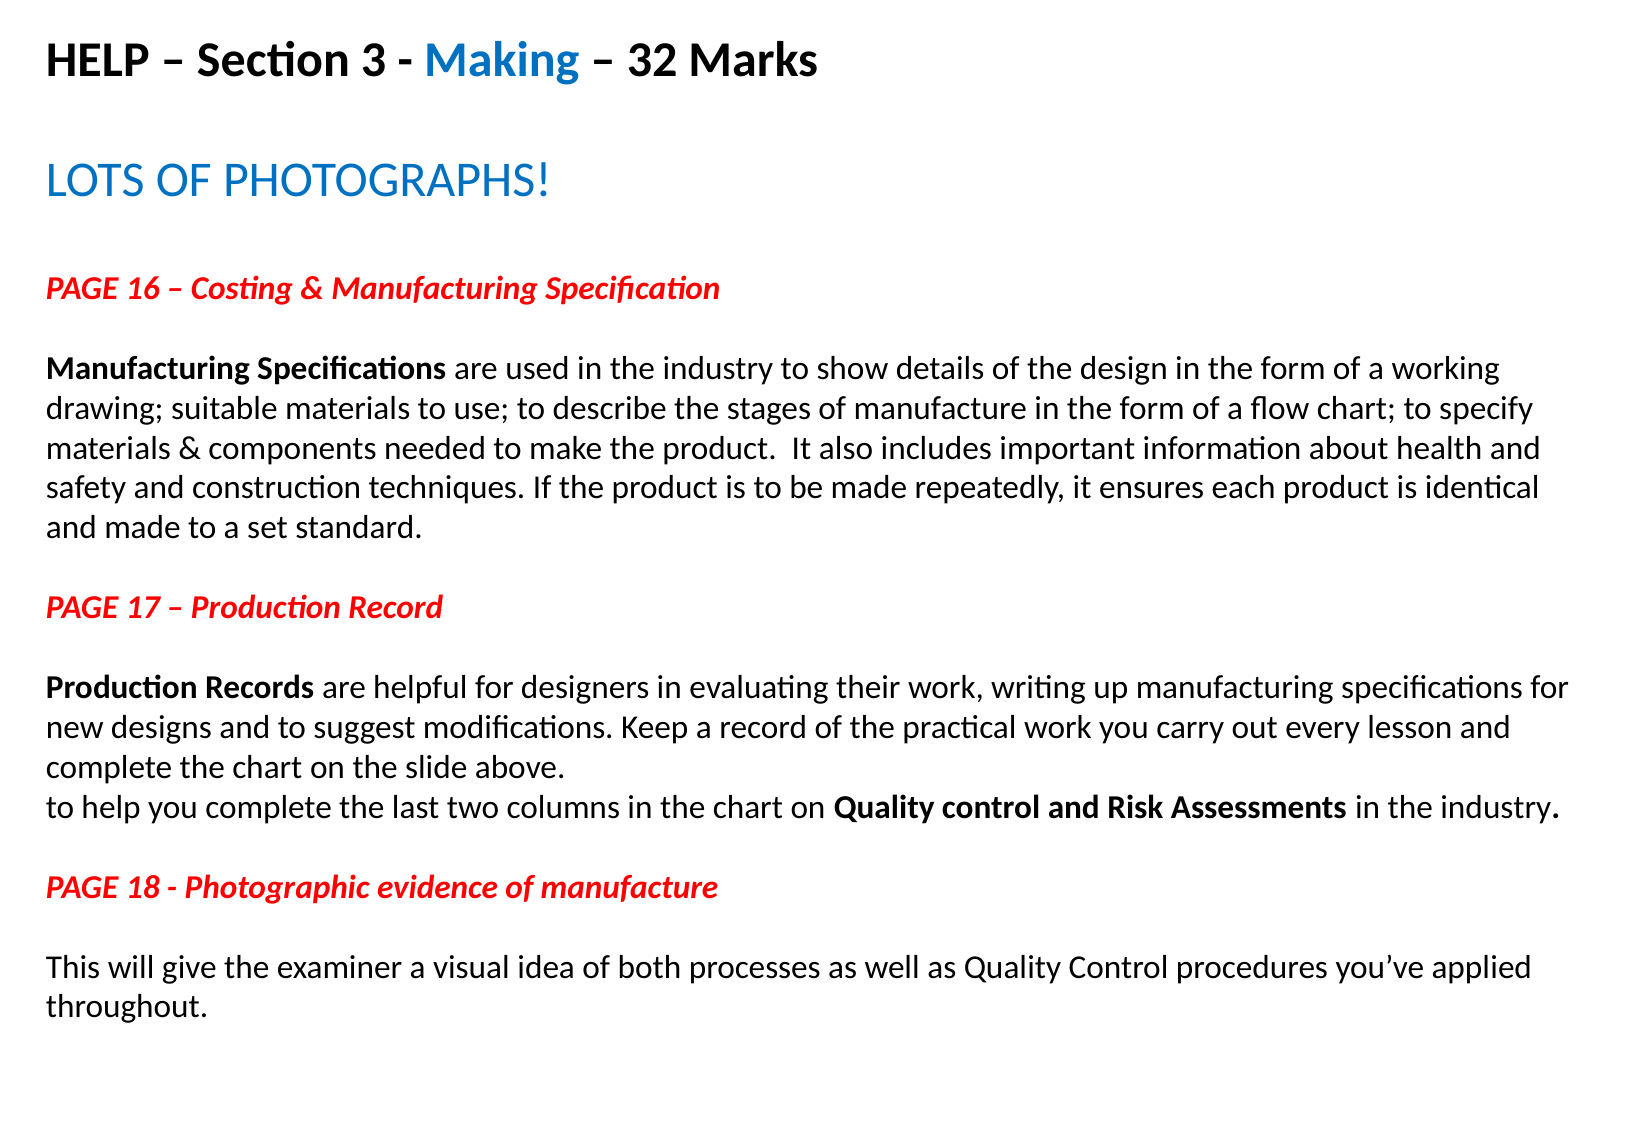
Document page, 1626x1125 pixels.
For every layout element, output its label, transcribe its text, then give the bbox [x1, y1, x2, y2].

text_box HELP – Section 3 - Making – 32 Marks LOTS OF PHOTOGRAPHS! PAGE 16 – Costing & Manufacturing Specification Manufacturing Specifications are used in the industry to show details of the design in the form of a working drawing; suitable materials to use; to describe the stages of manufacture in the form of a flow chart; to specify materials & components needed to make the product. It also includes important information about health and safety and construction techniques. If the product is to be made repeatedly, it ensures each product is identical and made to a set standard. PAGE 17 – Production Record Production Records are helpful for designers in evaluating their work, writing up manufacturing specifications for new designs and to suggest modifications. Keep a record of the practical work you carry out every lesson and complete the chart on the slide above. to help you complete the last two columns in the chart on Quality control and Risk Assessments in the industry. PAGE 18 - Photographic evidence of manufacture This will give the examiner a visual idea of both processes as well as Quality Control procedures you’ve applied throughout. [31, 18, 1603, 1072]
